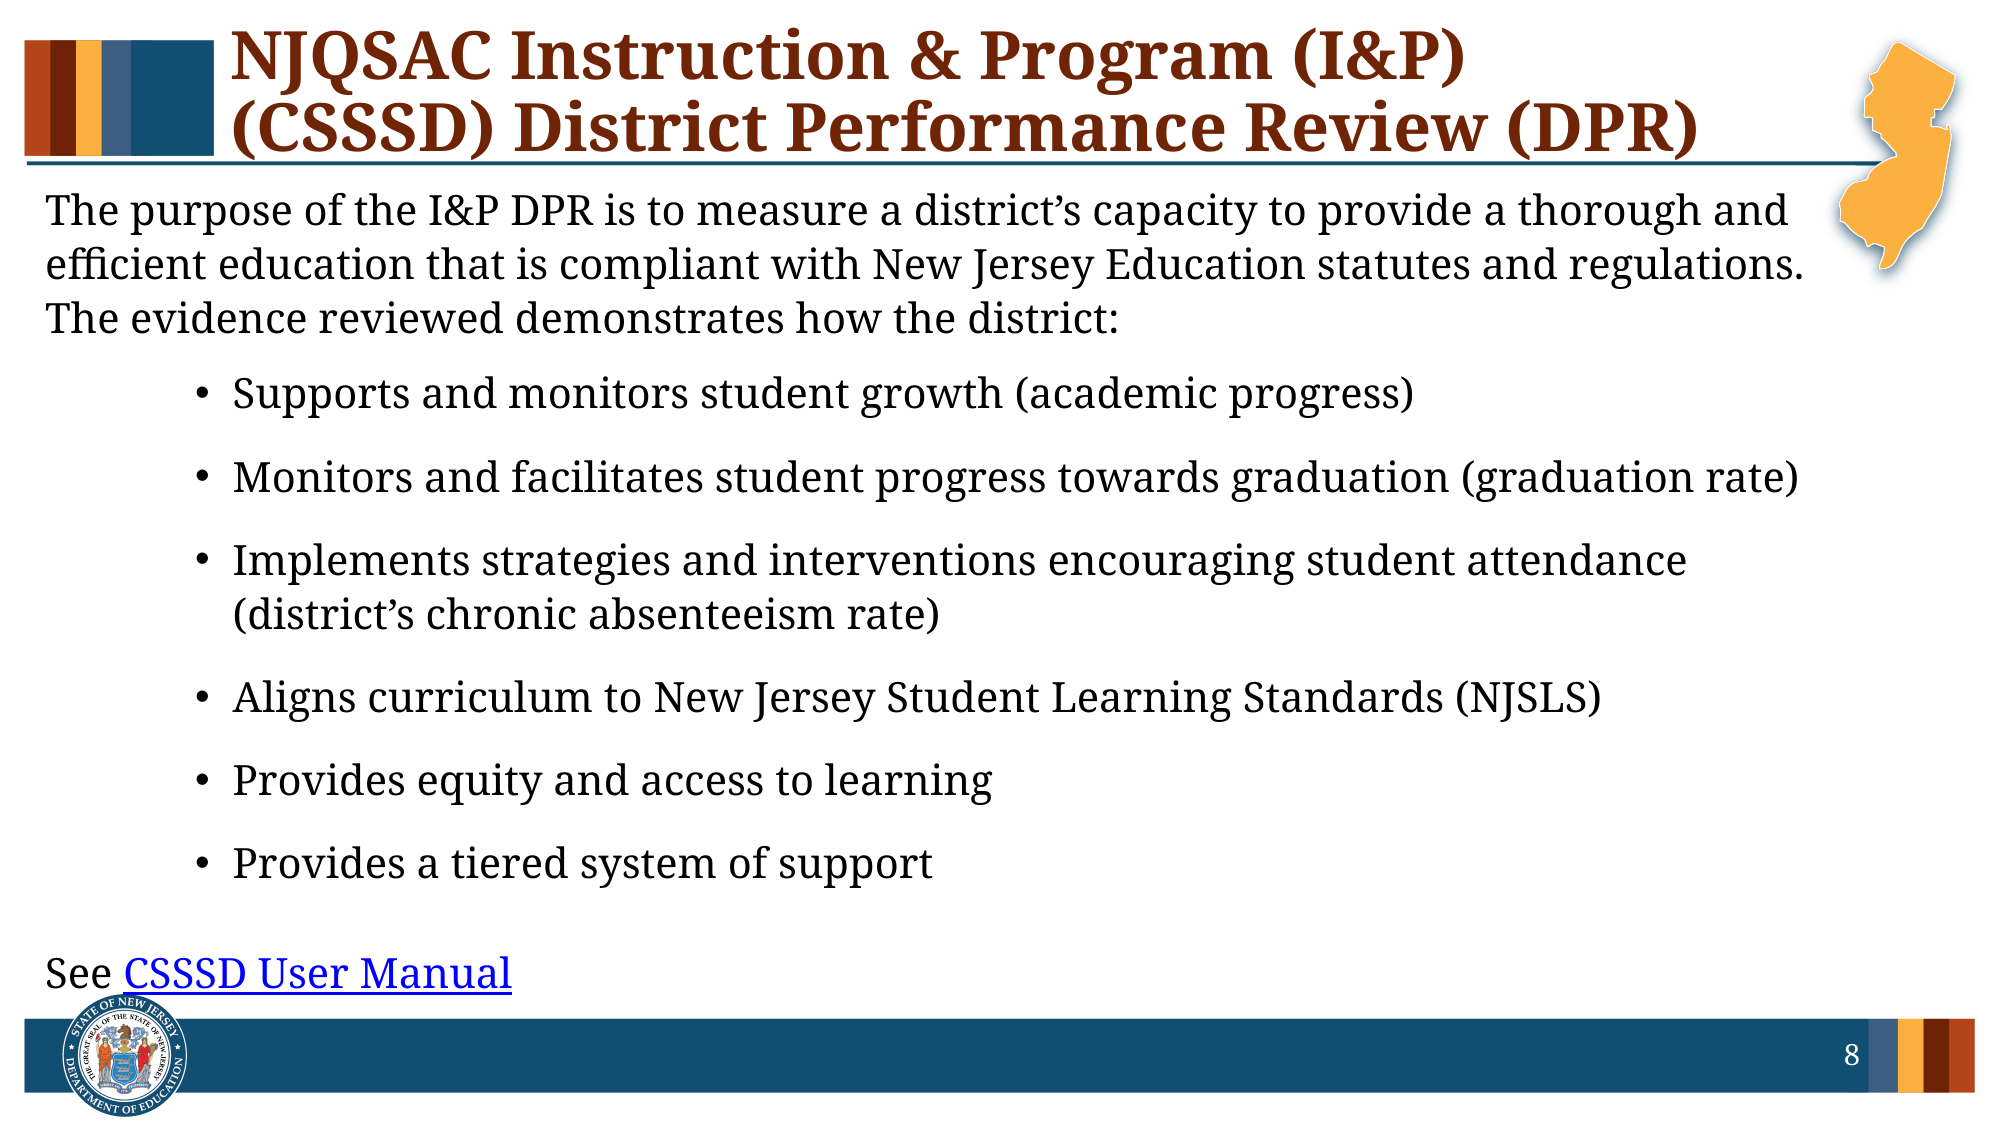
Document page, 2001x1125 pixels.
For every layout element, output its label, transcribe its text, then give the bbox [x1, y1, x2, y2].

list The purpose of the I&P DPR is to measure a district’s capacity to provide a thorough and efficient education that is compliant with New Jersey Education statutes and regulations. The evidence reviewed demonstrates how the district: Supports and monitors student growth (academic progress) Monitors and facilitates student progress towards graduation (graduation rate) Implements strategies and interventions encouraging student attendance (district’s chronic absenteeism rate) Aligns curriculum to New Jersey Student Learning Standards (NJSLS) Provides equity and access to learning Provides a tiered system of support See CSSSD User Manual [30, 172, 1970, 1000]
slide_number 8 [1425, 1026, 1876, 1087]
picture [24, 992, 1975, 1119]
picture [24, 26, 1976, 295]
title NJQSAC Instruction & Program (I&P) (CSSSD) District Performance Review (DPR) [215, 32, 1872, 155]
